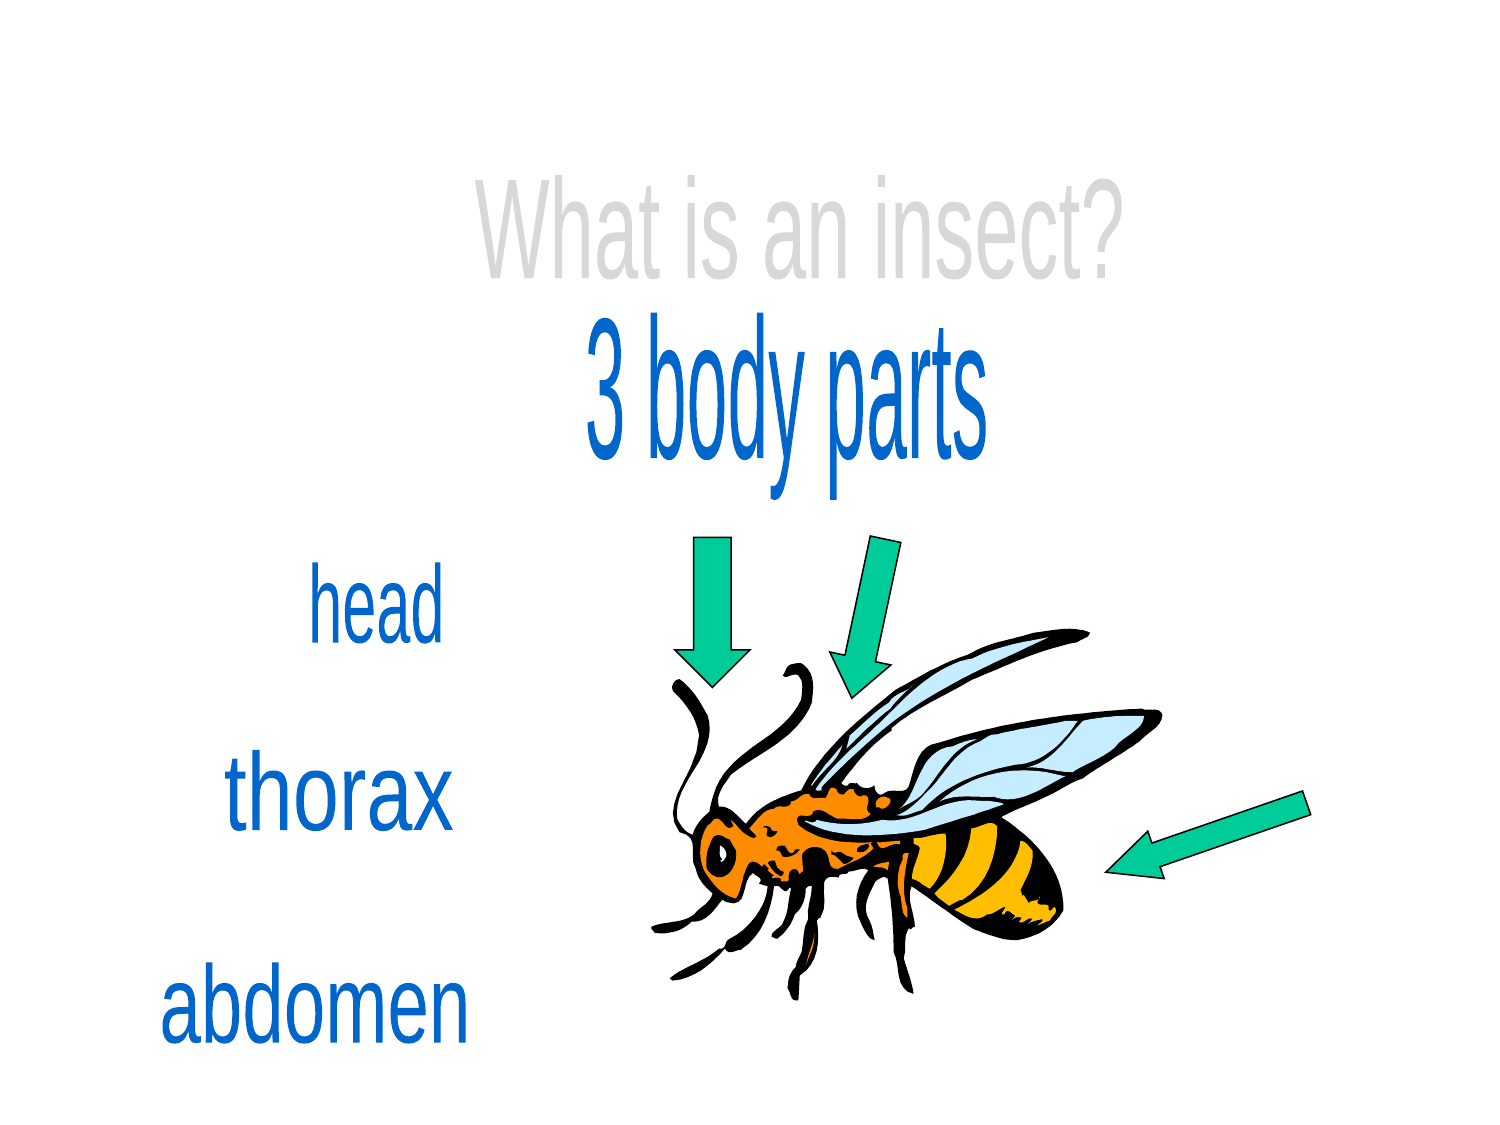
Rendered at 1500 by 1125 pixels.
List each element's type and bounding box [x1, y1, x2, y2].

text_box [1166, 790, 1311, 865]
text_box [851, 535, 901, 623]
picture [649, 624, 1163, 1003]
text_box [693, 537, 732, 623]
